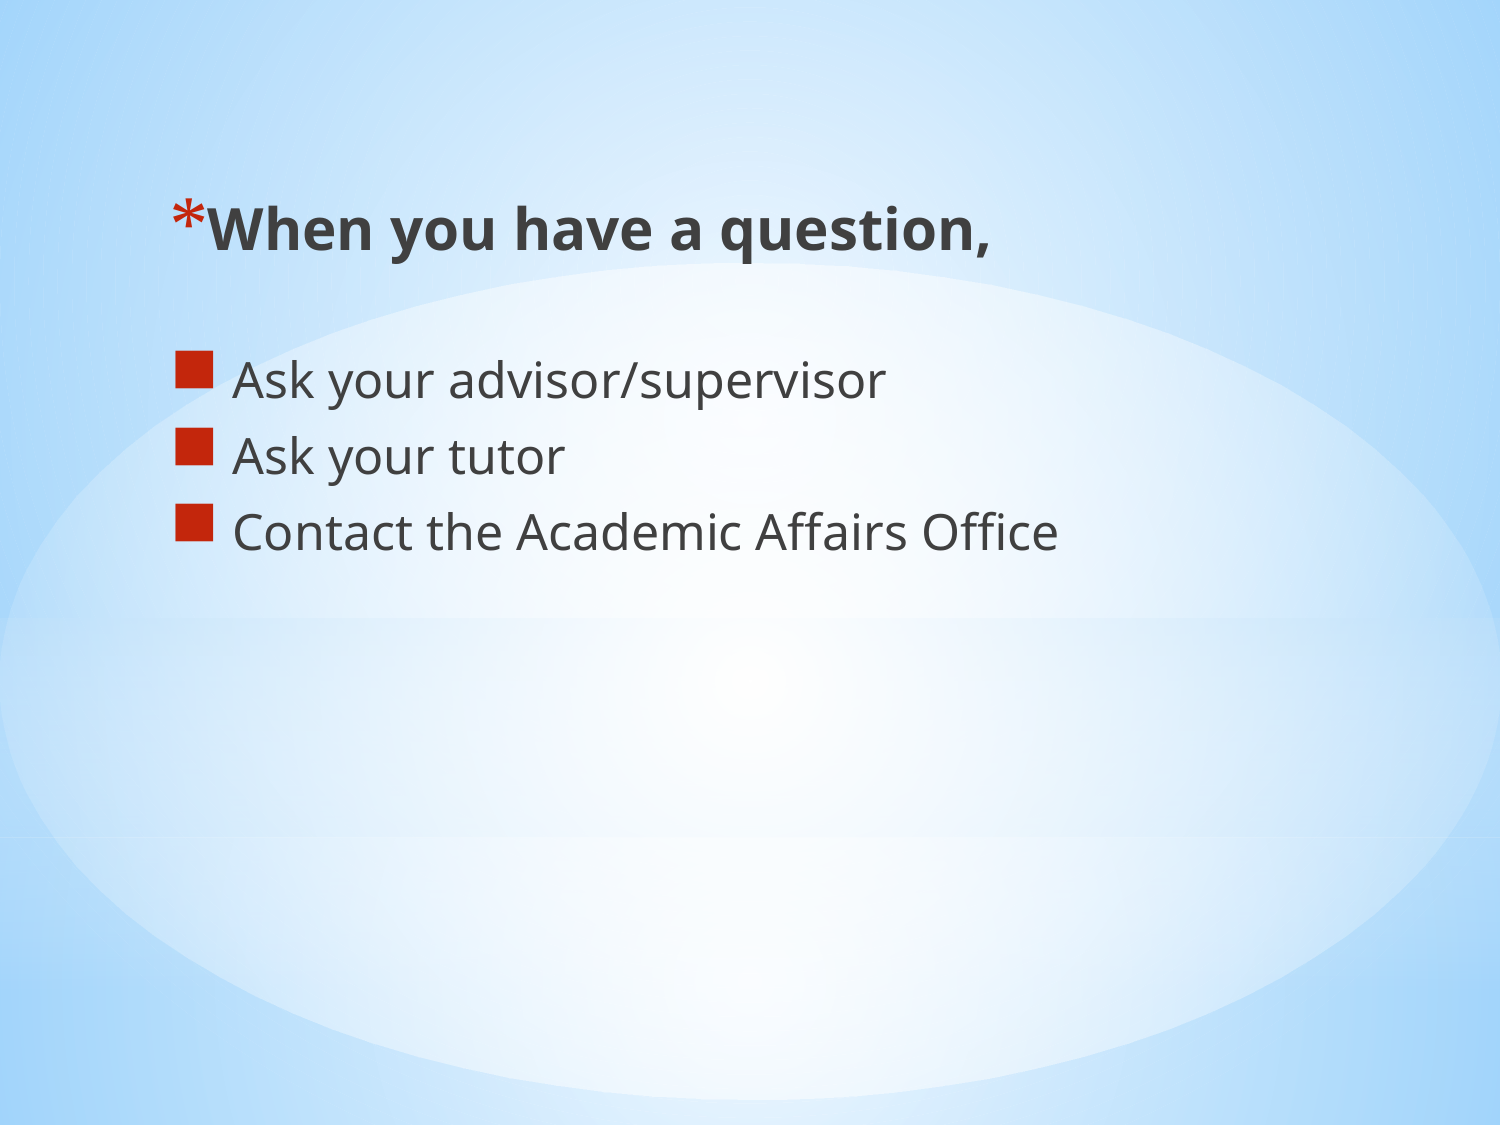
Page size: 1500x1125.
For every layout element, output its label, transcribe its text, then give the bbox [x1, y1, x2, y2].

list When you have a question, Ask your advisor/supervisor Ask your tutor Contact the Academic Affairs Office [147, 184, 1348, 622]
